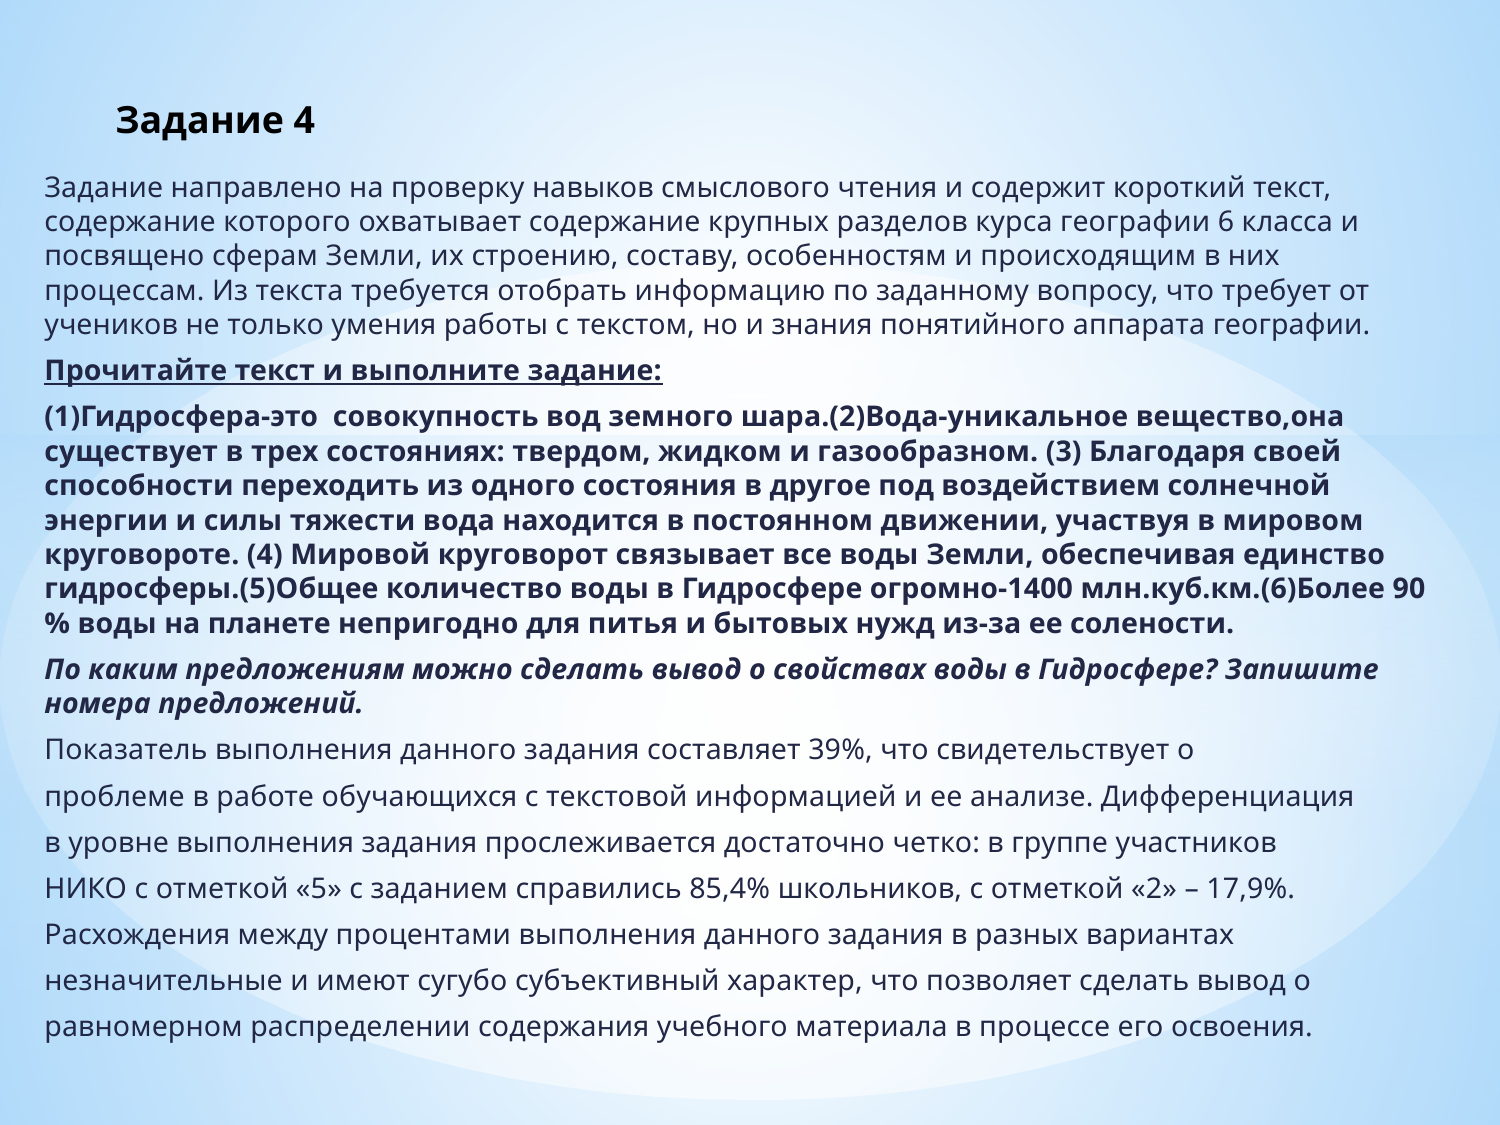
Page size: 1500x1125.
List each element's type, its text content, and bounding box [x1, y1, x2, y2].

title Задание 4 [100, 54, 1424, 149]
list Задание направлено на проверку навыков смыслового чтения и содержит короткий текст, содержание которого охватывает содержание крупных разделов курса географии 6 класса и посвящено сферам Земли, их строению, составу, особенностям и происходящим в них процессам. Из текста требуется отобрать информацию по заданному вопросу, что требует от учеников не только умения работы с текстом, но и знания понятийного аппарата географии. Прочитайте текст и выполните задание: (1)Гидросфера-это совокупность вод земного шара.(2)Вода-уникальное вещество,она существует в трех состояниях: твердом, жидком и газообразном. (3) Благодаря своей способности переходить из одного состояния в другое под воздействием солнечной энергии и силы тяжести вода находится в постоянном движении, участвуя в мировом круговороте. (4) Мировой круговорот связывает все воды Земли, обеспечивая единство гидросферы.(5)Общее количество воды в Гидросфере огромно-1400 млн.куб.км.(6)Более 90 % воды на планете непригодно для питья и бытовых нужд из-за ее солености. По каким предложениям можно сделать вывод о свойствах воды в Гидросфере? Запишите номера предложений. Показатель выполнения данного задания составляет 39%, что свидетельствует о проблеме в работе обучающихся с текстовой информацией и ее анализе. Дифференциация в уровне выполнения задания прослеживается достаточно четко: в группе участников НИКО с отметкой «5» с заданием справились 85,4% школьников, с отметкой «2» – 17,9%. Расхождения между процентами выполнения данного задания в разных вариантах незначительные и имеют сугубо субъективный характер, что позволяет сделать вывод о равномерном распределении содержания учебного материала в процессе его освоения. [29, 160, 1447, 1059]
